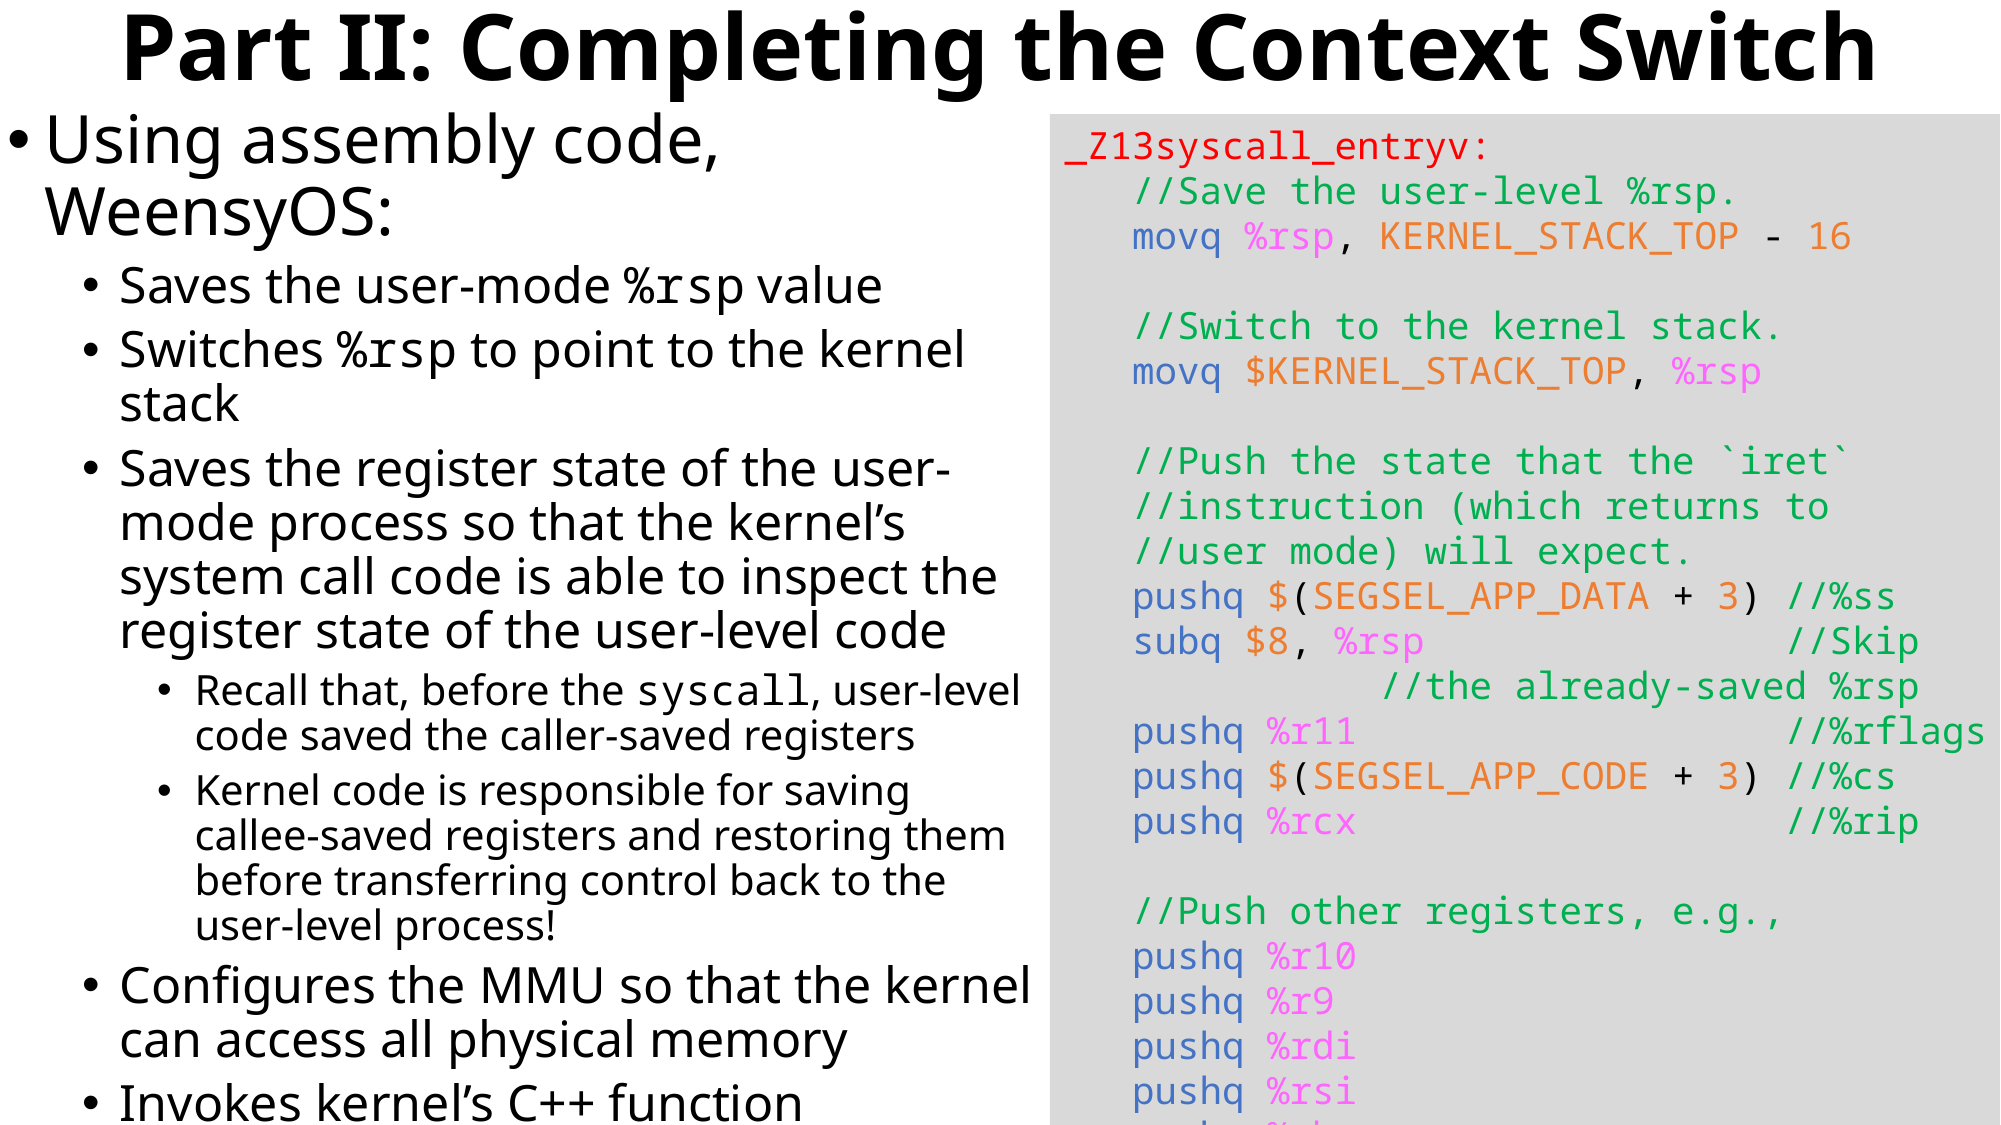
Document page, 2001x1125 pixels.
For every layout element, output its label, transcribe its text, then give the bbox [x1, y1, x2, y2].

text_box _Z13syscall_entryv: //Save the user-level %rsp. movq %rsp, KERNEL_STACK_TOP - 16 //Switch to the kernel stack. movq $KERNEL_STACK_TOP, %rsp //Push the state that the `iret` //instruction (which returns to //user mode) will expect. pushq $(SEGSEL_APP_DATA + 3) //%ss subq $8, %rsp //Skip //the already-saved %rsp pushq %r11 //%rflags pushq $(SEGSEL_APP_CODE + 3) //%cs pushq %rcx //%rip //Push other registers, e.g., pushq %r10 pushq %r9 pushq %rdi pushq %rsi pushq %rbp pushq %rbx pushq %rdx // Etc., then . . . //Load the kernel page table. movq $kernel_pagetable, %rax movq %rax, %cr3 //Invoke syscall()! movq %rsp, %rdi call _Z7syscallP8regstate [1049, 114, 2000, 1125]
title Part II: Completing the Context Switch [0, 0, 2000, 113]
list Using assembly code, WeensyOS: Saves the user-mode %rsp value Switches %rsp to point to the kernel stack Saves the register state of the user-mode process so that the kernel’s system call code is able to inspect the register state of the user-level code Recall that, before the syscall, user-level code saved the caller-saved registers Kernel code is responsible for saving callee-saved registers and restoring them before transferring control back to the user-level process! Configures the MMU so that the kernel can access all physical memory Invokes kernel’s C++ function syscall( regstate* regs) with the compiler saving callee-saved regs as needed [0, 98, 1052, 1097]
